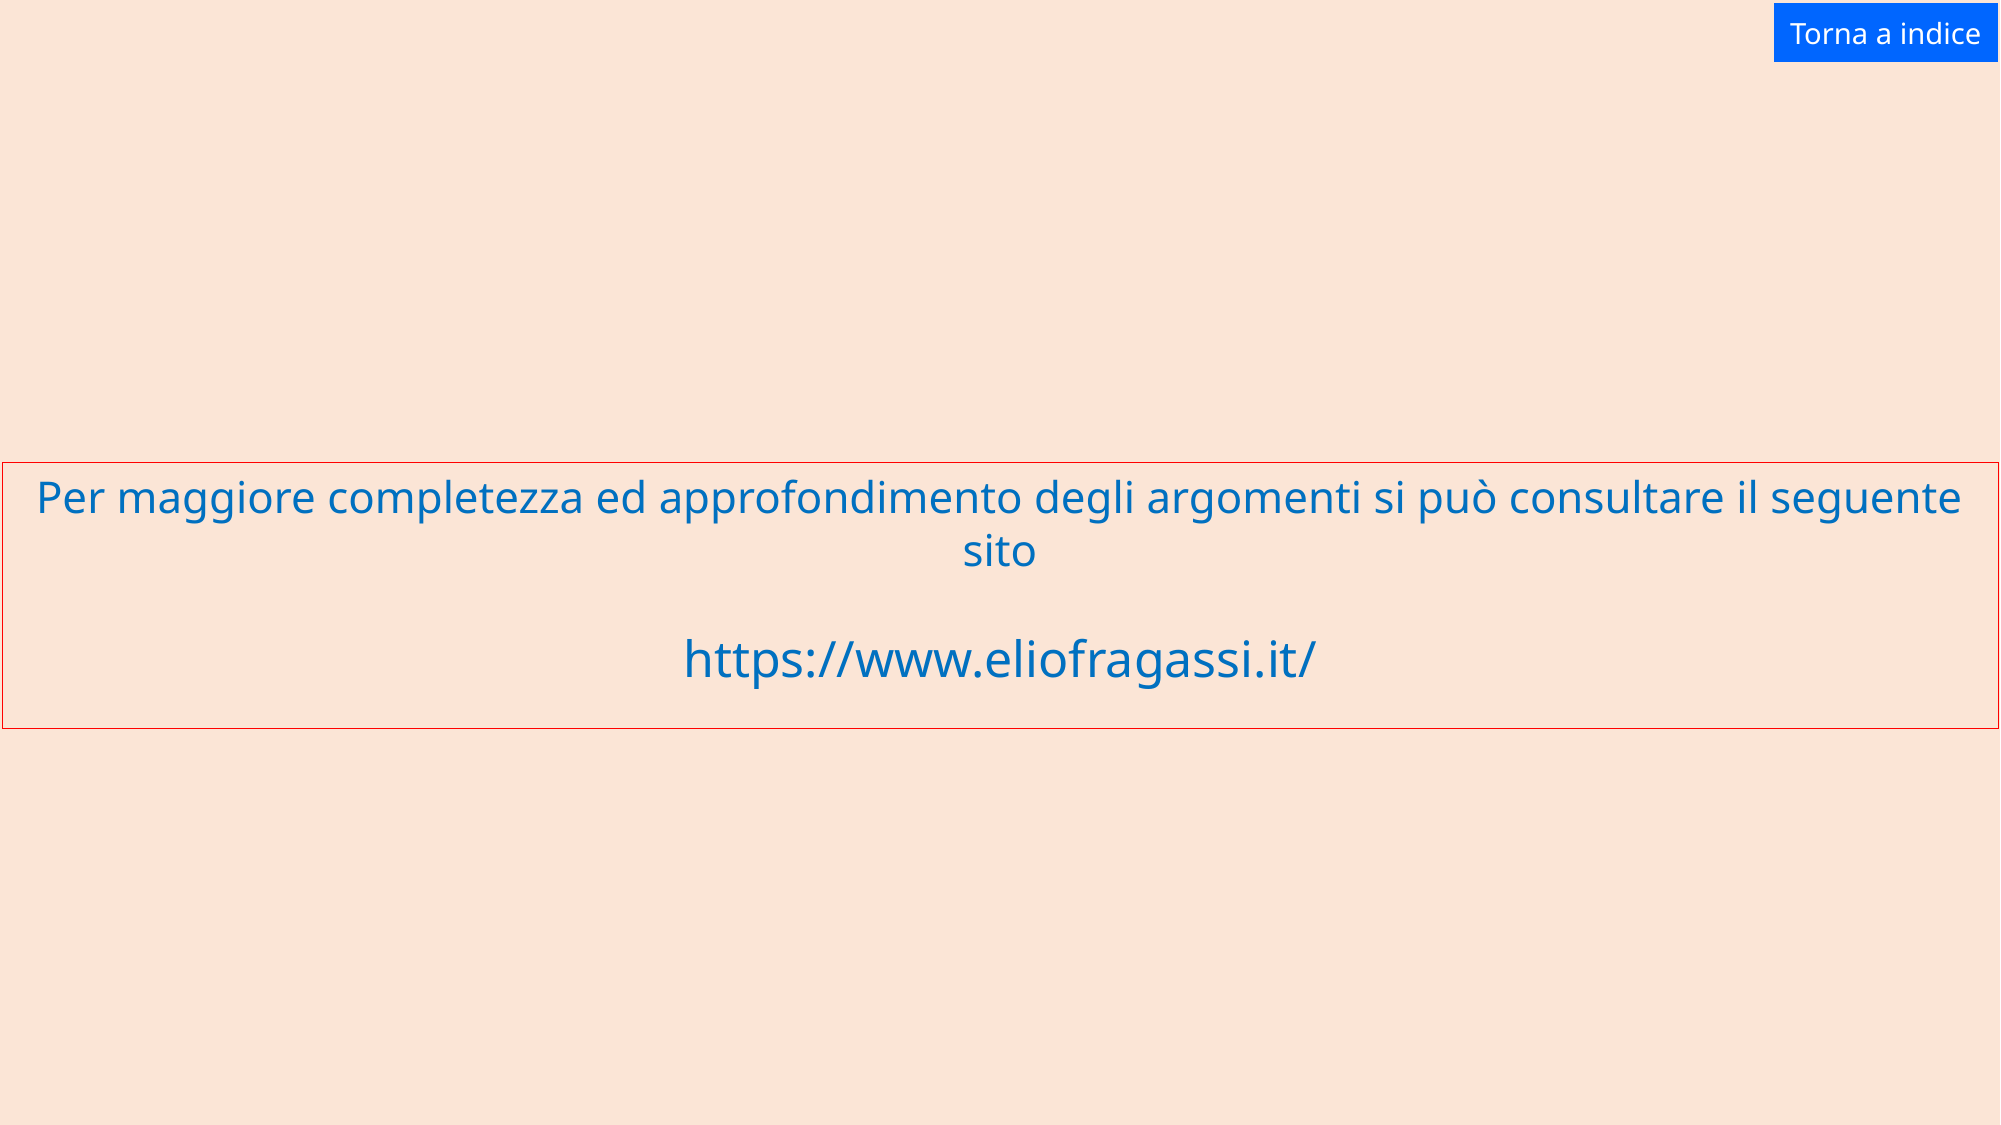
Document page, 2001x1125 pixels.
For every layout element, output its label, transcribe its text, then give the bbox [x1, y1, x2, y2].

text_box Torna a indice [1773, 2, 1999, 63]
text_box Per maggiore completezza ed approfondimento degli argomenti si può consultare il seguente sito https://www.eliofragassi.it/ [1, 462, 1998, 729]
